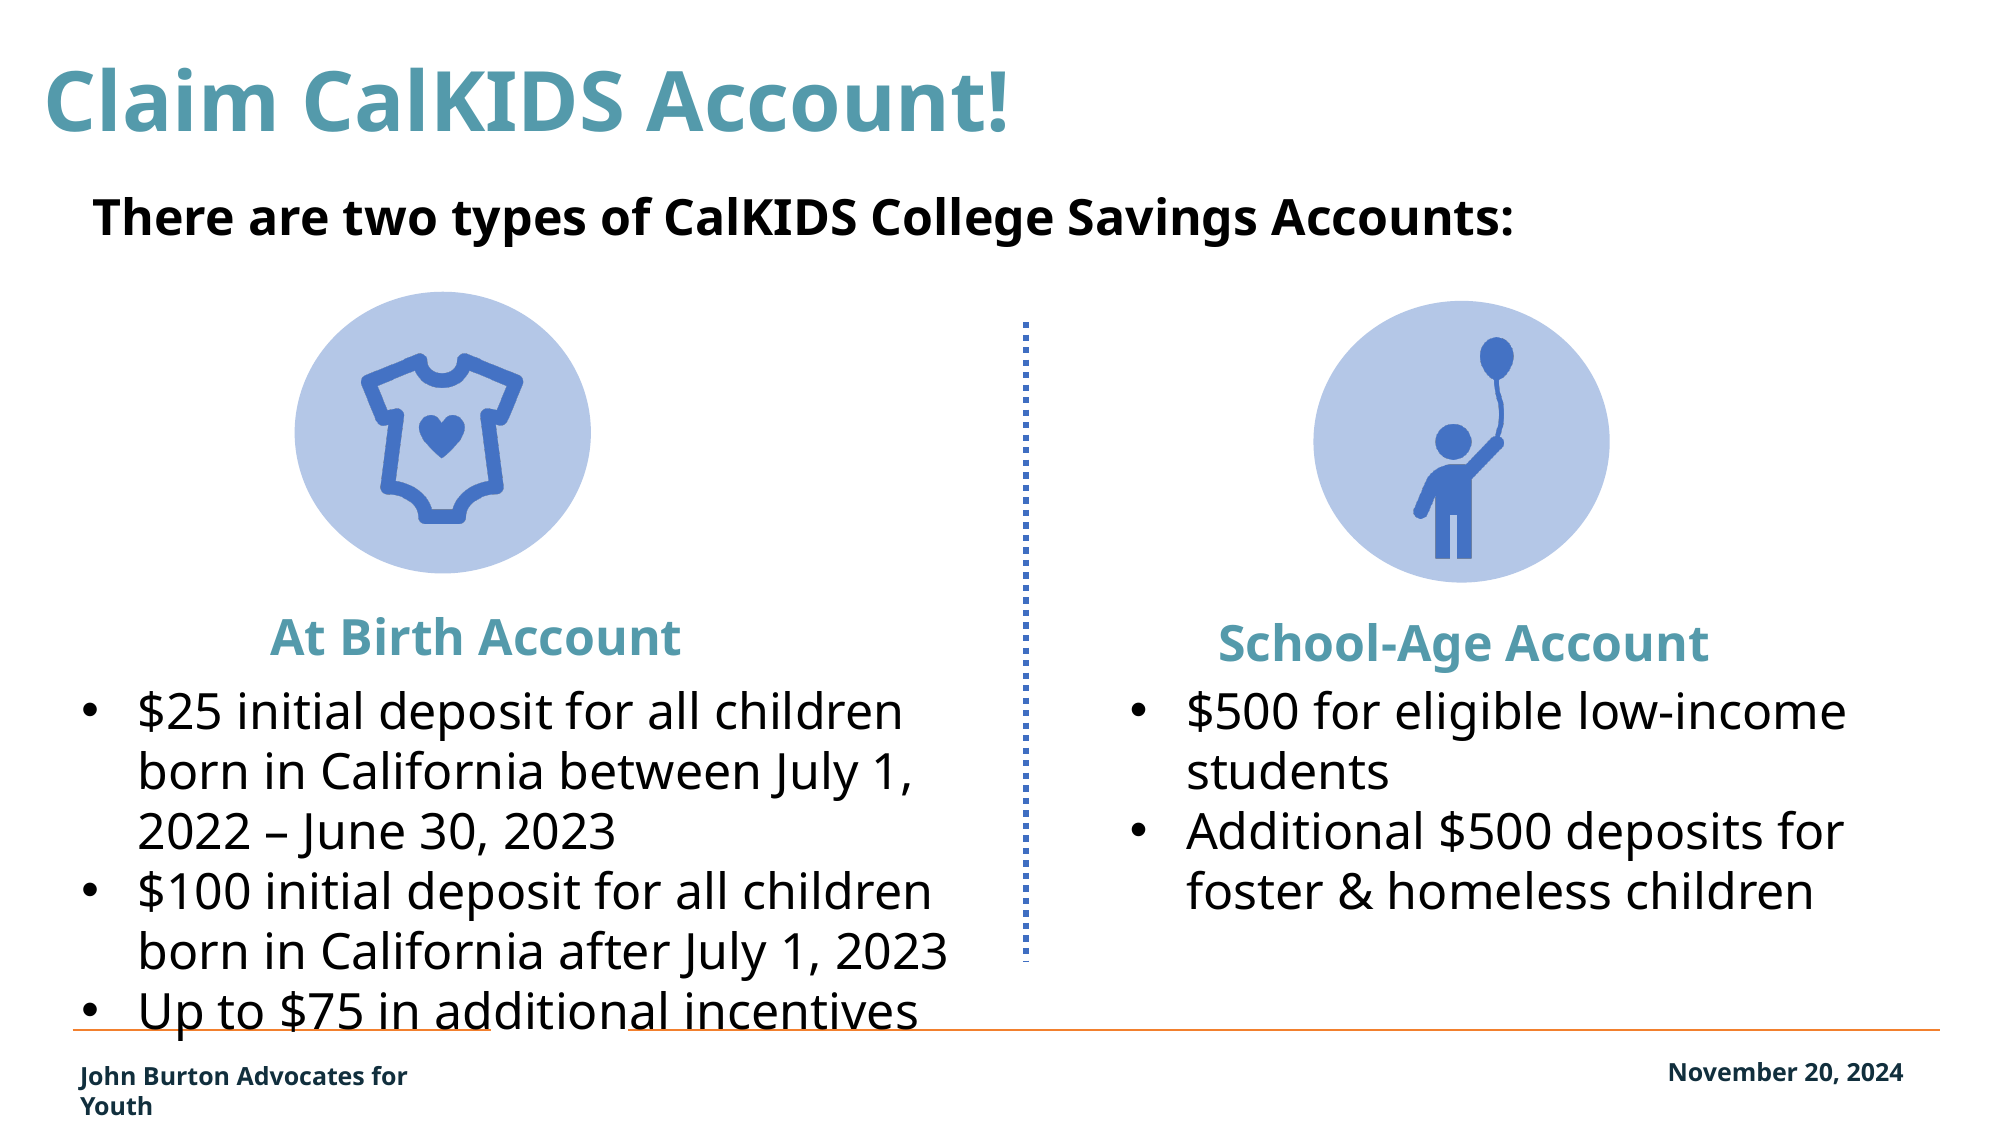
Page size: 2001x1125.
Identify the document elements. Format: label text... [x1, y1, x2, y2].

text_box John Burton Advocates for Youth [72, 1056, 491, 1125]
text_box There are two types of CalKIDS College Savings Accounts: [72, 175, 1842, 503]
text_box [349, 545, 536, 576]
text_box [36, 43, 1356, 207]
text_box $500 for eligible low-income students Additional $500 deposits for foster & homeless children [1084, 659, 1917, 828]
text_box At Birth Account [255, 597, 726, 673]
text_box $25 initial deposit for all children born in California between July 1, 2022 – June 30, 2023 $100 initial deposit for all children born in California after July 1, 2023 Up to $75 in additional incentives [36, 659, 1021, 828]
picture [343, 339, 541, 537]
text_box [1311, 356, 1341, 527]
text_box [292, 289, 594, 539]
text_box November 20, 2024 [1500, 1049, 1919, 1094]
text_box School-Age Account [1203, 603, 1799, 679]
text_box [1397, 571, 1526, 585]
picture [1346, 331, 1577, 563]
text_box [1581, 354, 1612, 529]
text_box [1367, 298, 1556, 330]
